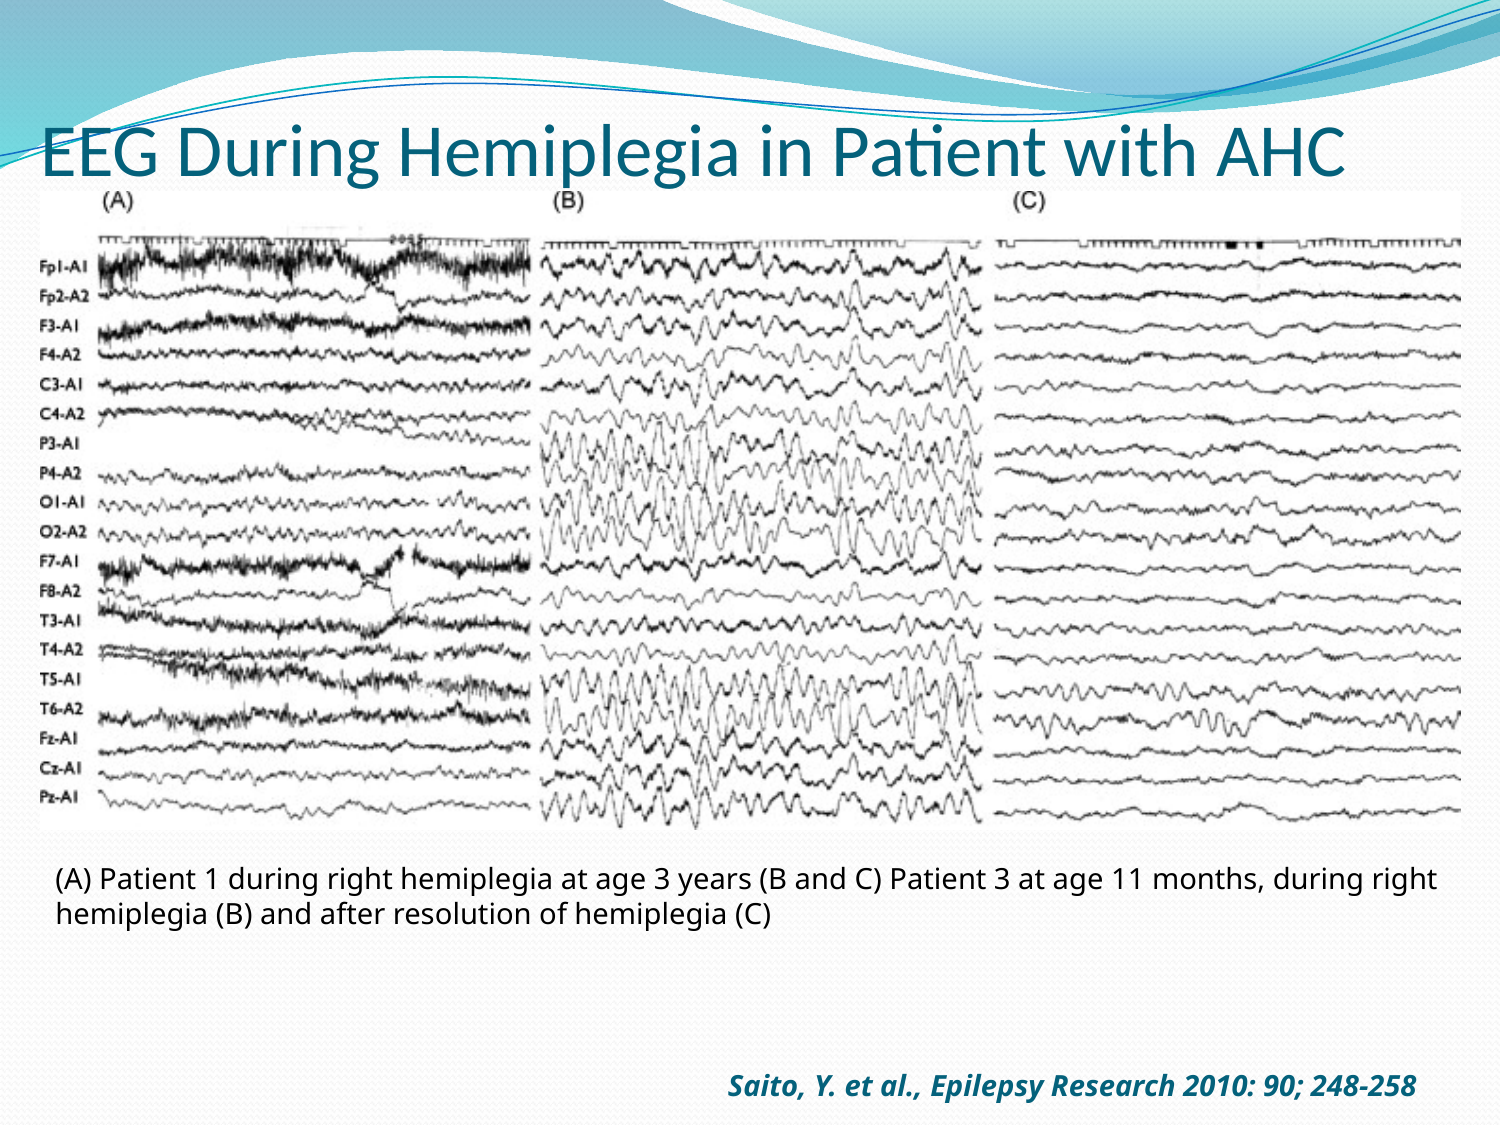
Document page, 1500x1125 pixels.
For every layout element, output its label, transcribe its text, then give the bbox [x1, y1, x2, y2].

title EEG During Hemiplegia in Patient with AHC [40, 33, 1461, 191]
text_box (A) Patient 1 during right hemiplegia at age 3 years (B and C) Patient 3 at age 11 months, during right hemiplegia (B) and after resolution of hemiplegia (C) [40, 852, 1461, 938]
footer Saito, Y. et al., Epilepsy Research 2010: 90; 248-258 [512, 1042, 1425, 1103]
picture [40, 191, 1461, 830]
